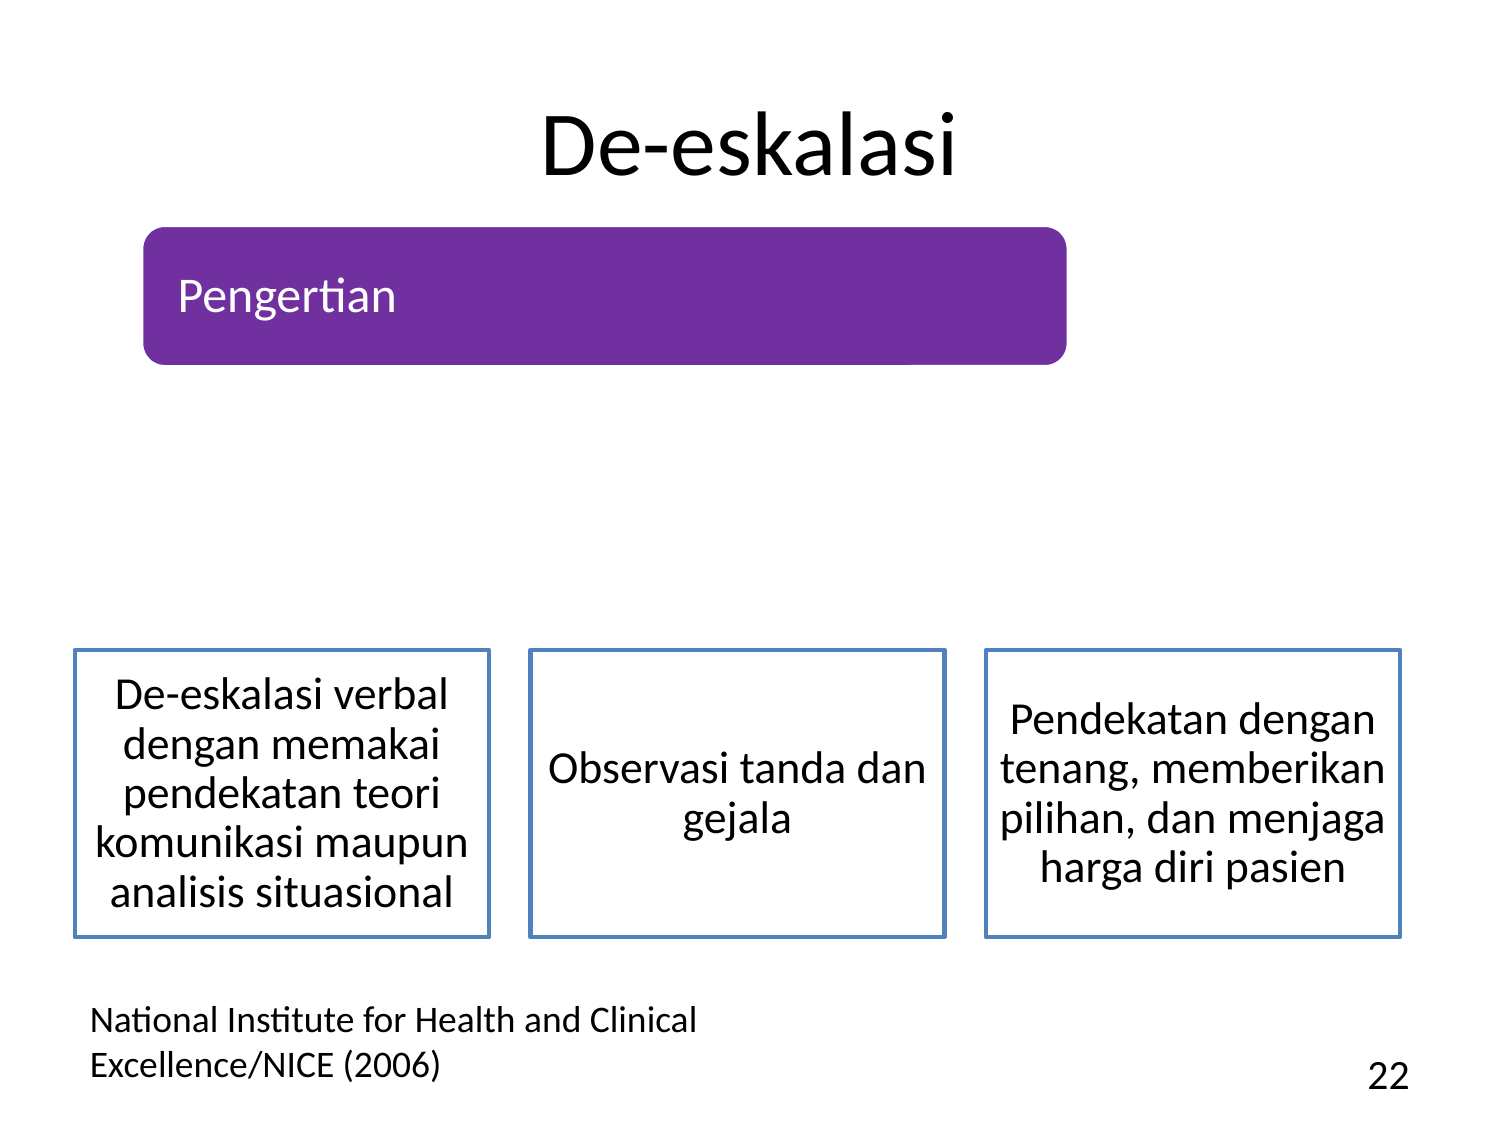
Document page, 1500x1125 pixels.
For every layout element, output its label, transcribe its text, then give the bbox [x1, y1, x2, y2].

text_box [74, 224, 1401, 638]
title De-eskalasi [75, 45, 1425, 233]
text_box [74, 649, 1401, 938]
text_box National Institute for Health and Clinical Excellence/NICE (2006) [74, 987, 825, 1093]
slide_number 22 [1074, 1042, 1425, 1103]
